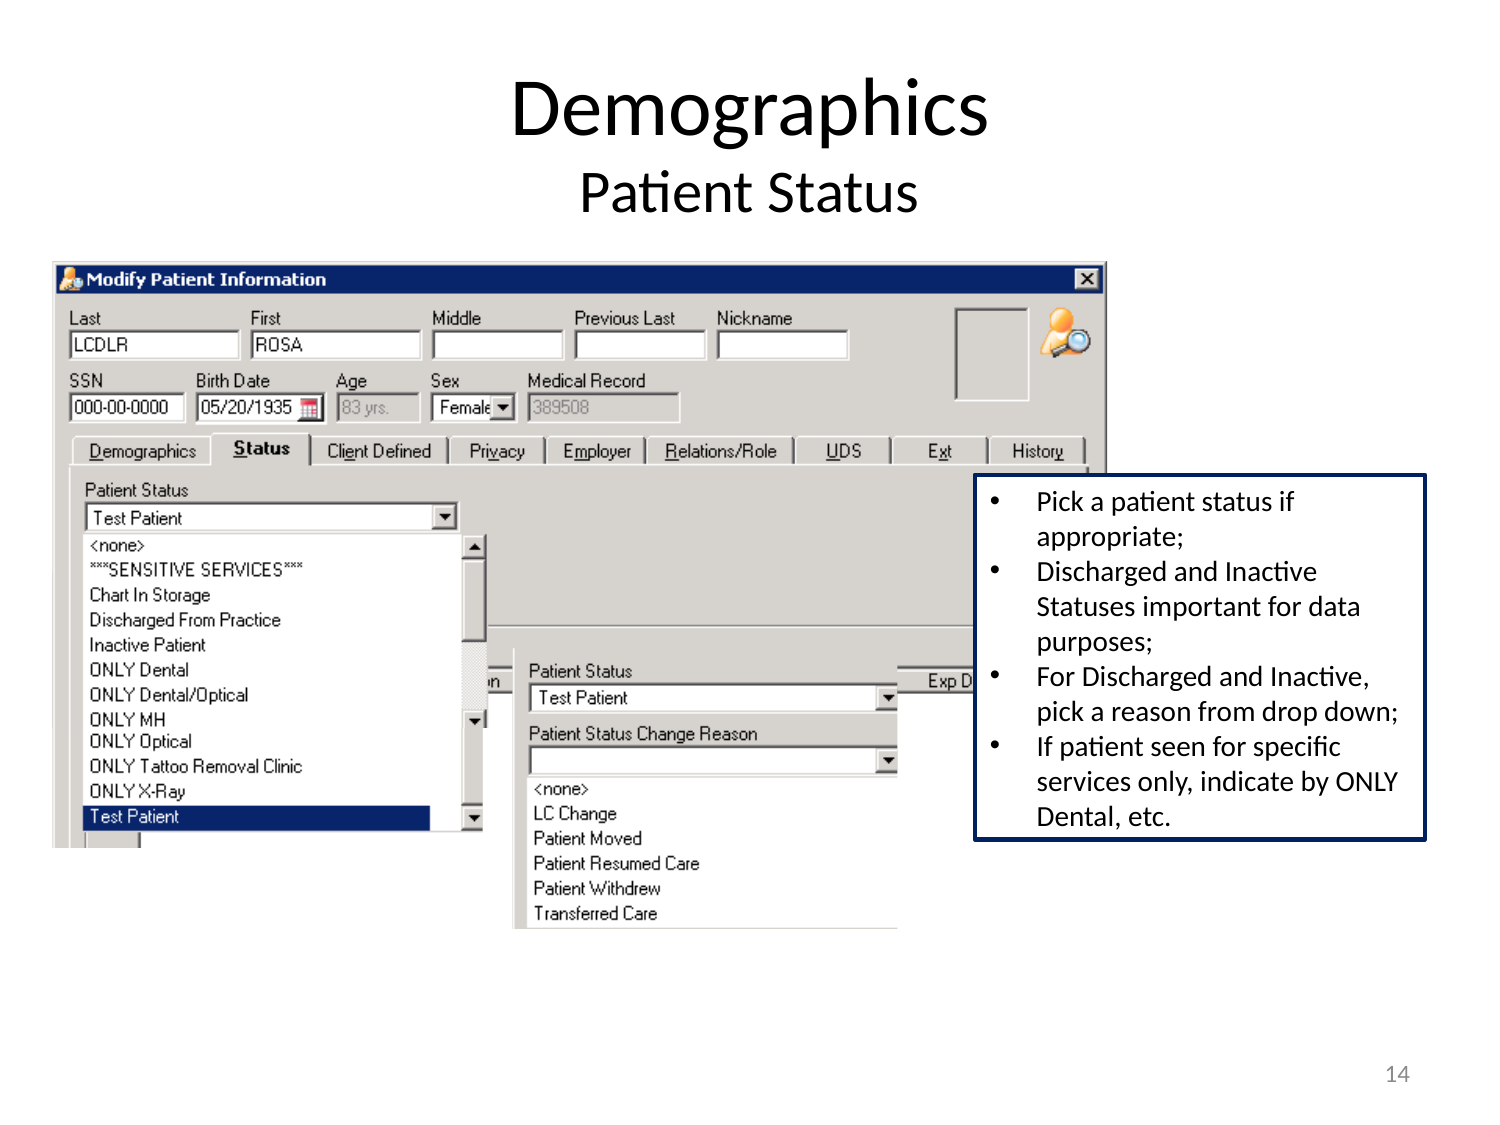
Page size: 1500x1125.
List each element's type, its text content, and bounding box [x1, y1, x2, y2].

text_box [52, 260, 1108, 929]
title Demographics Patient Status [75, 45, 1425, 233]
slide_number 14 [1074, 1042, 1425, 1103]
text_box Pick a patient status if appropriate; Discharged and Inactive Statuses important for data purposes; For Discharged and Inactive, pick a reason from drop down; If patient seen for specific services only, indicate by ONLY Dental, etc. [1113, 474, 1425, 840]
